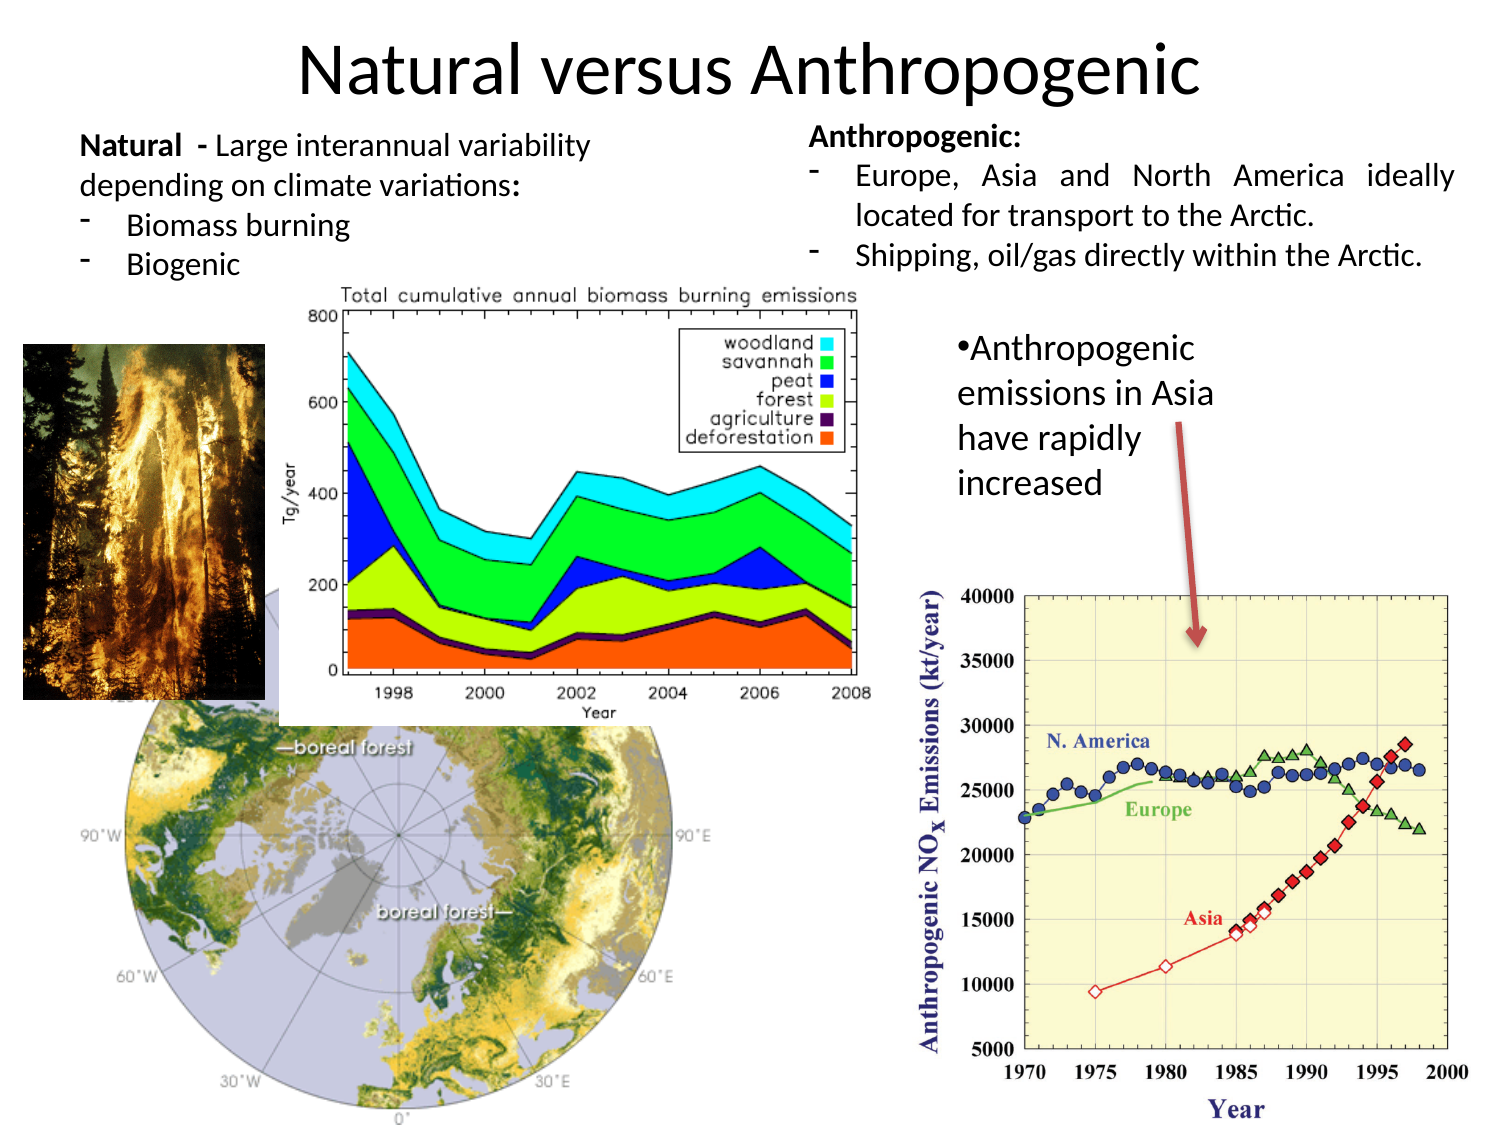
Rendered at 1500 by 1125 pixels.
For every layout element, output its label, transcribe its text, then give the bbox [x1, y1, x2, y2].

picture [22, 282, 885, 1125]
text_box Anthropogenic emissions in Asia have rapidly increased [942, 315, 1285, 511]
text_box Anthropogenic: Europe, Asia and North America ideally located for transport to the Arctic. Shipping, oil/gas directly within the Arctic. [793, 106, 1471, 281]
picture [911, 574, 1471, 1125]
title Natural versus Anthropogenic [0, 0, 1500, 130]
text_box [1178, 421, 1199, 649]
text_box Natural - Large interannual variability depending on climate variations: Biomass burning Biogenic [64, 115, 705, 290]
